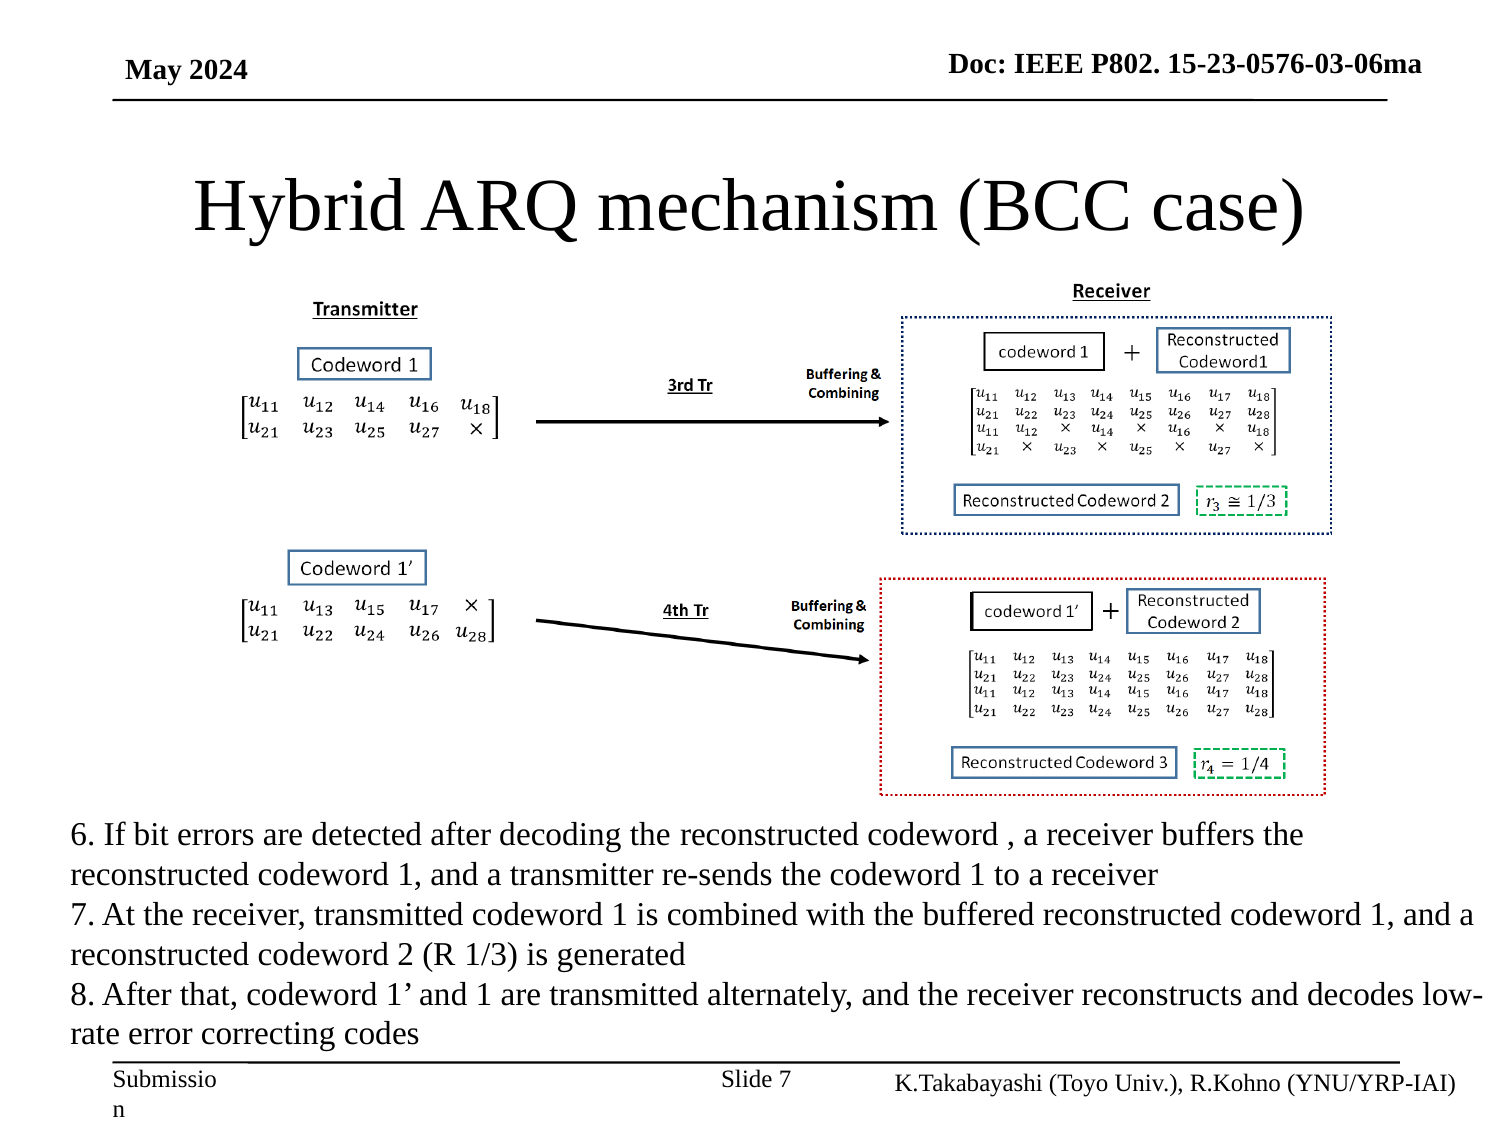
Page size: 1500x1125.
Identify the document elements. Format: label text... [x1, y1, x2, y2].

slide_number Slide 7 [712, 1061, 801, 1093]
picture [229, 270, 1332, 796]
footer K.Takabayashi (Toyo Univ.), R.Kohno (YNU/YRP-IAI) [879, 1058, 1495, 1125]
title Hybrid ARQ mechanism (BCC case) [112, 112, 1388, 288]
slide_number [124, 49, 388, 86]
